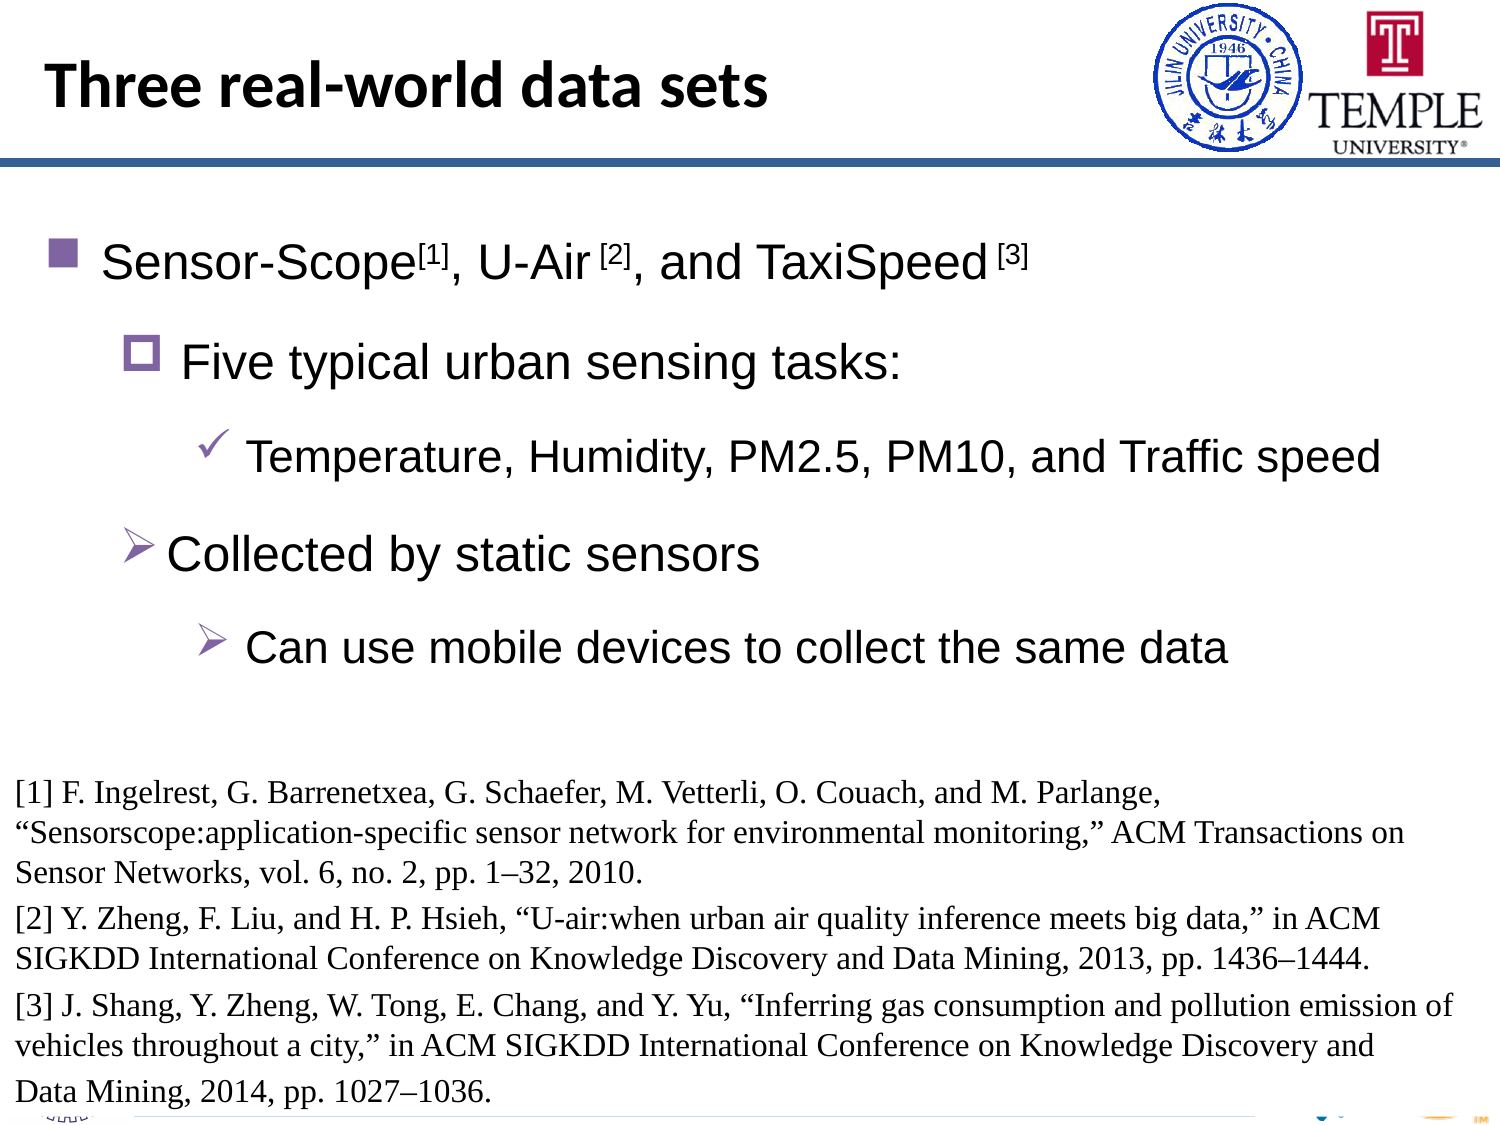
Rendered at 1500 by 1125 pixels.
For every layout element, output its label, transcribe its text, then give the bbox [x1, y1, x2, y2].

picture [8, 1117, 128, 1125]
list Sensor-Scope[1], U-Air [2], and TaxiSpeed [3] Five typical urban sensing tasks: Temperature, Humidity, PM2.5, PM10, and Traffic speed Collected by static sensors Can use mobile devices to collect the same data [29, 192, 1468, 762]
title Three real-world data sets [29, 33, 1135, 130]
text_box [1] F. Ingelrest, G. Barrenetxea, G. Schaefer, M. Vetterli, O. Couach, and M. Parlange, “Sensorscope:application-specific sensor network for environmental monitoring,” ACM Transactions on Sensor Networks, vol. 6, no. 2, pp. 1–32, 2010. [2] Y. Zheng, F. Liu, and H. P. Hsieh, “U-air:when urban air quality inference meets big data,” in ACM SIGKDD International Conference on Knowledge Discovery and Data Mining, 2013, pp. 1436–1444. [3] J. Shang, Y. Zheng, W. Tong, E. Chang, and Y. Yu, “Inferring gas consumption and pollution emission of vehicles throughout a city,” in ACM SIGKDD International Conference on Knowledge Discovery and Data Mining, 2014, pp. 1027–1036. [0, 762, 1500, 1117]
picture [1261, 1117, 1500, 1125]
picture [1140, 0, 1484, 168]
